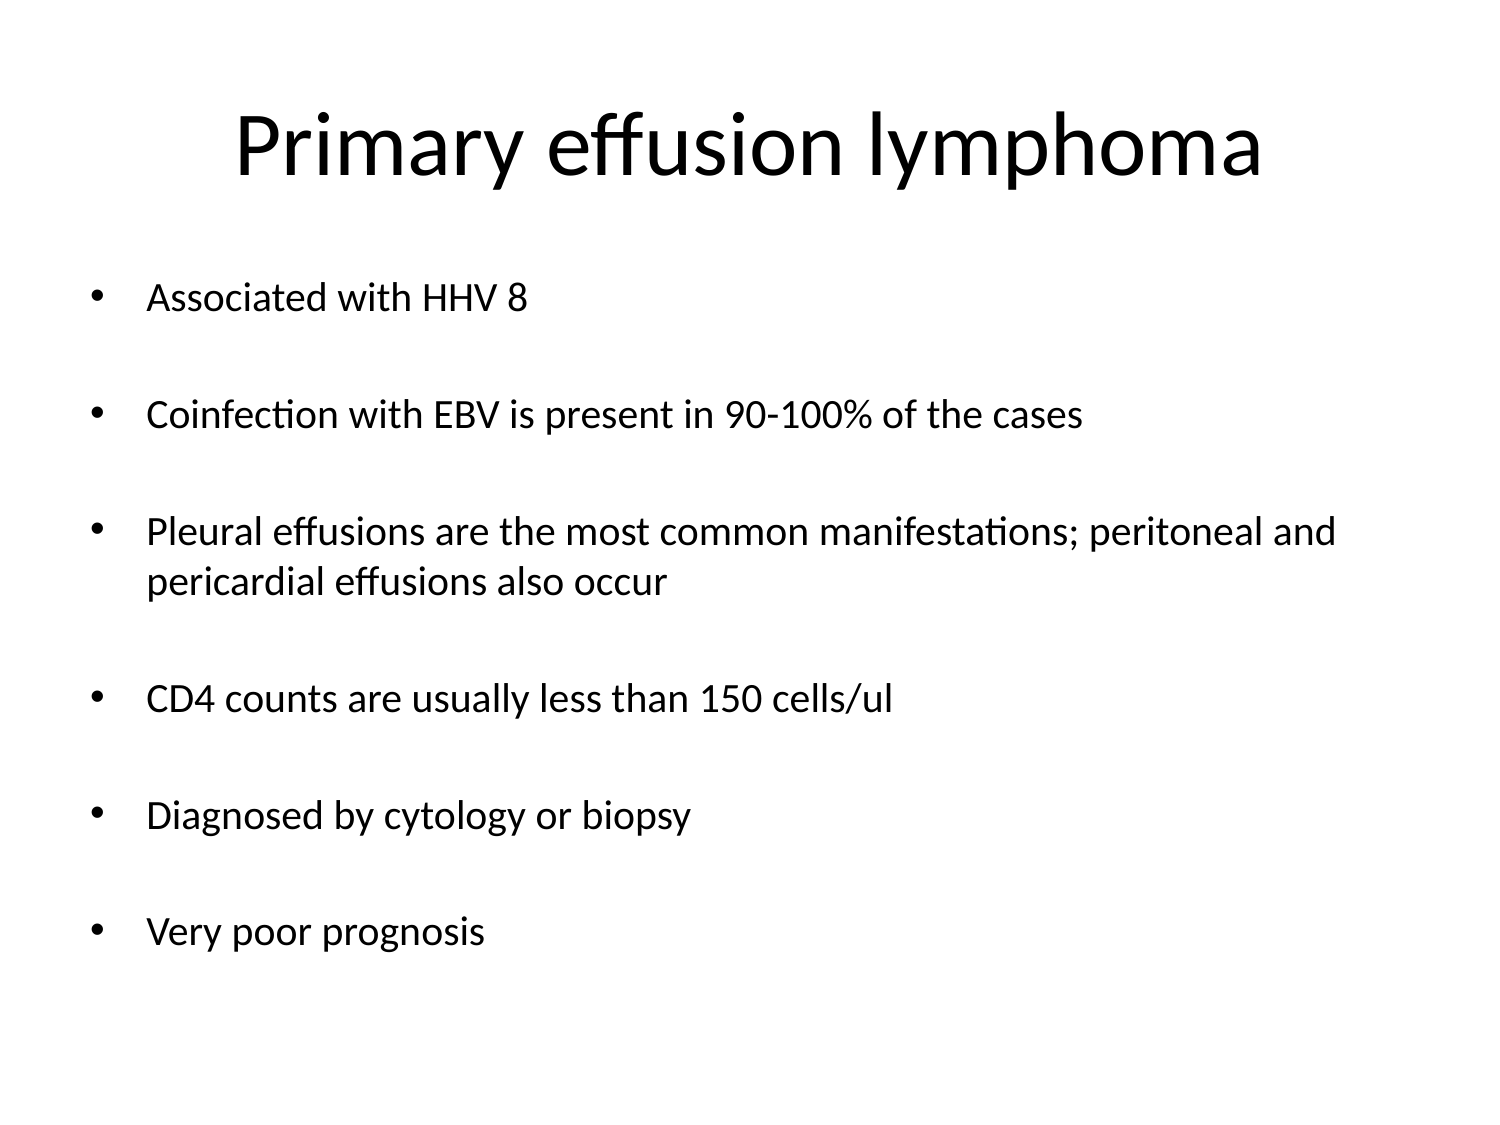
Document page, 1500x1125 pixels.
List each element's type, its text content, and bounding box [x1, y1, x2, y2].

list Associated with HHV 8 Coinfection with EBV is present in 90-100% of the cases Pleural effusions are the most common manifestations; peritoneal and pericardial effusions also occur CD4 counts are usually less than 150 cells/ul Diagnosed by cytology or biopsy Very poor prognosis [75, 262, 1425, 1005]
title Primary effusion lymphoma [75, 45, 1425, 233]
